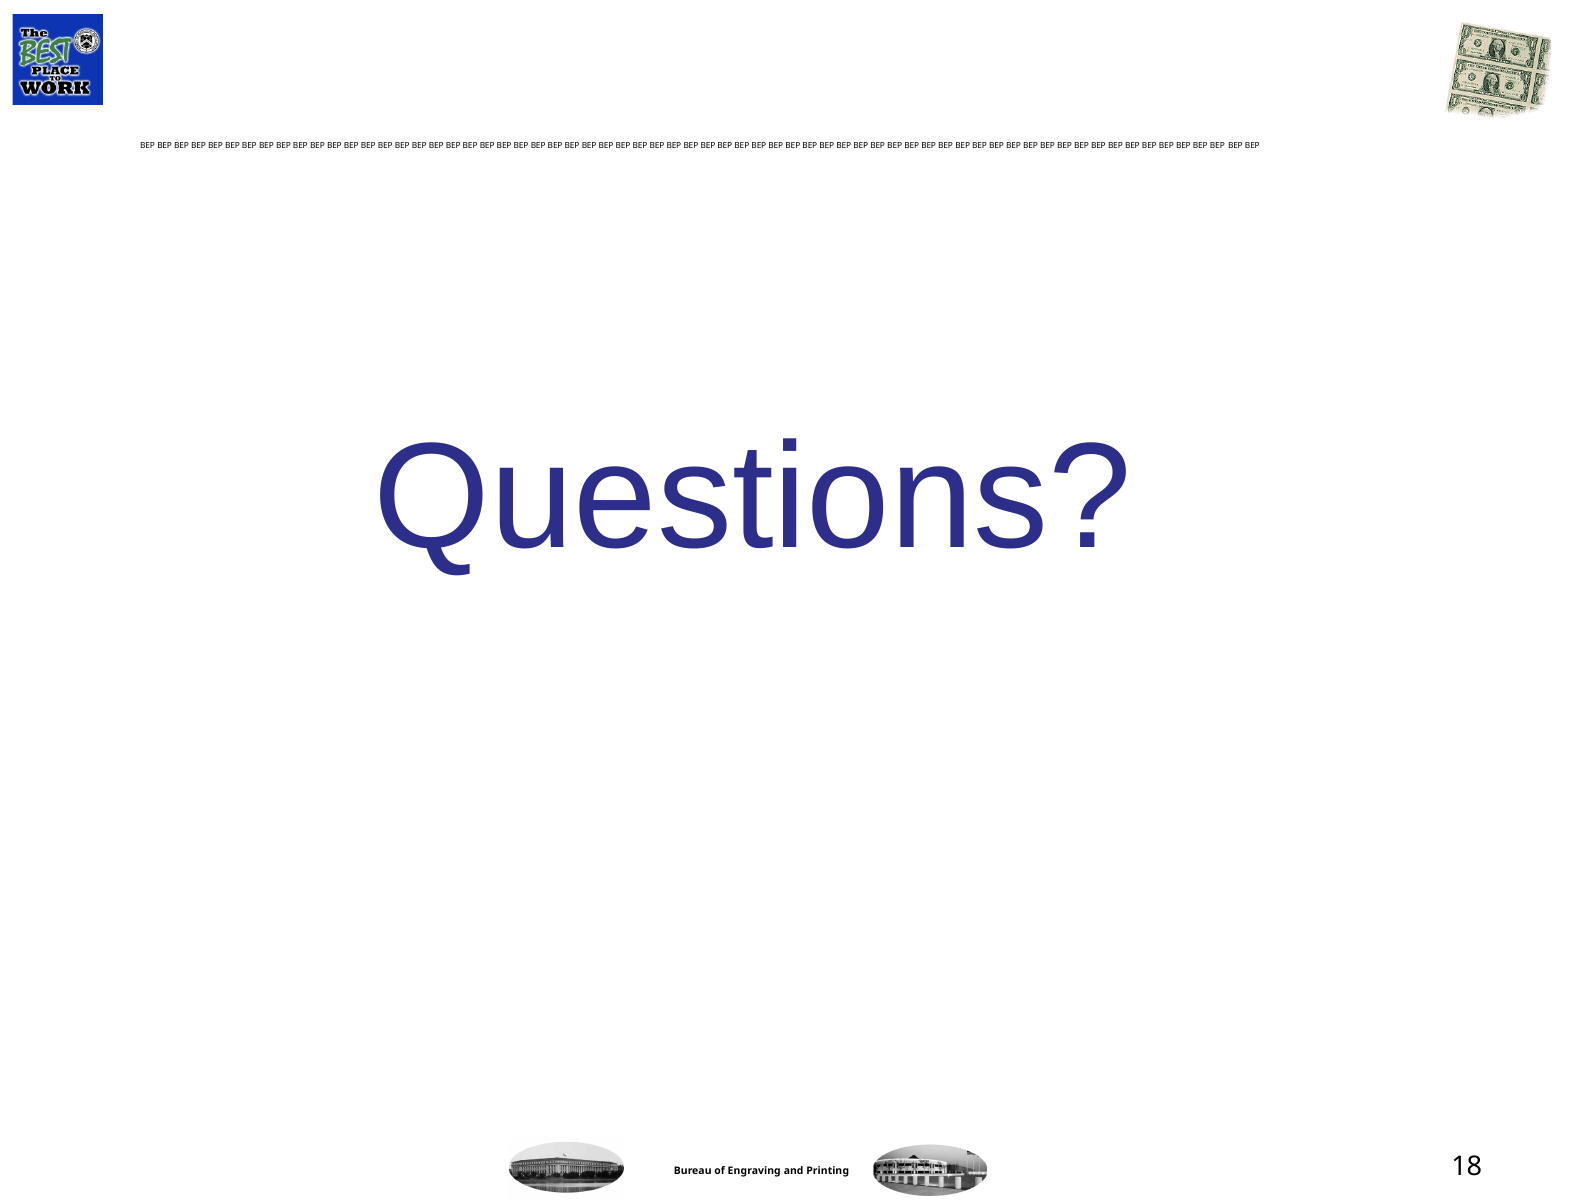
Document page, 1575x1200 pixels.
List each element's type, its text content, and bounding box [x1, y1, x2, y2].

picture [12, 14, 103, 105]
picture [507, 1137, 624, 1200]
list Questions? [78, 179, 1429, 1130]
picture [1439, 20, 1553, 119]
picture [872, 1140, 988, 1200]
